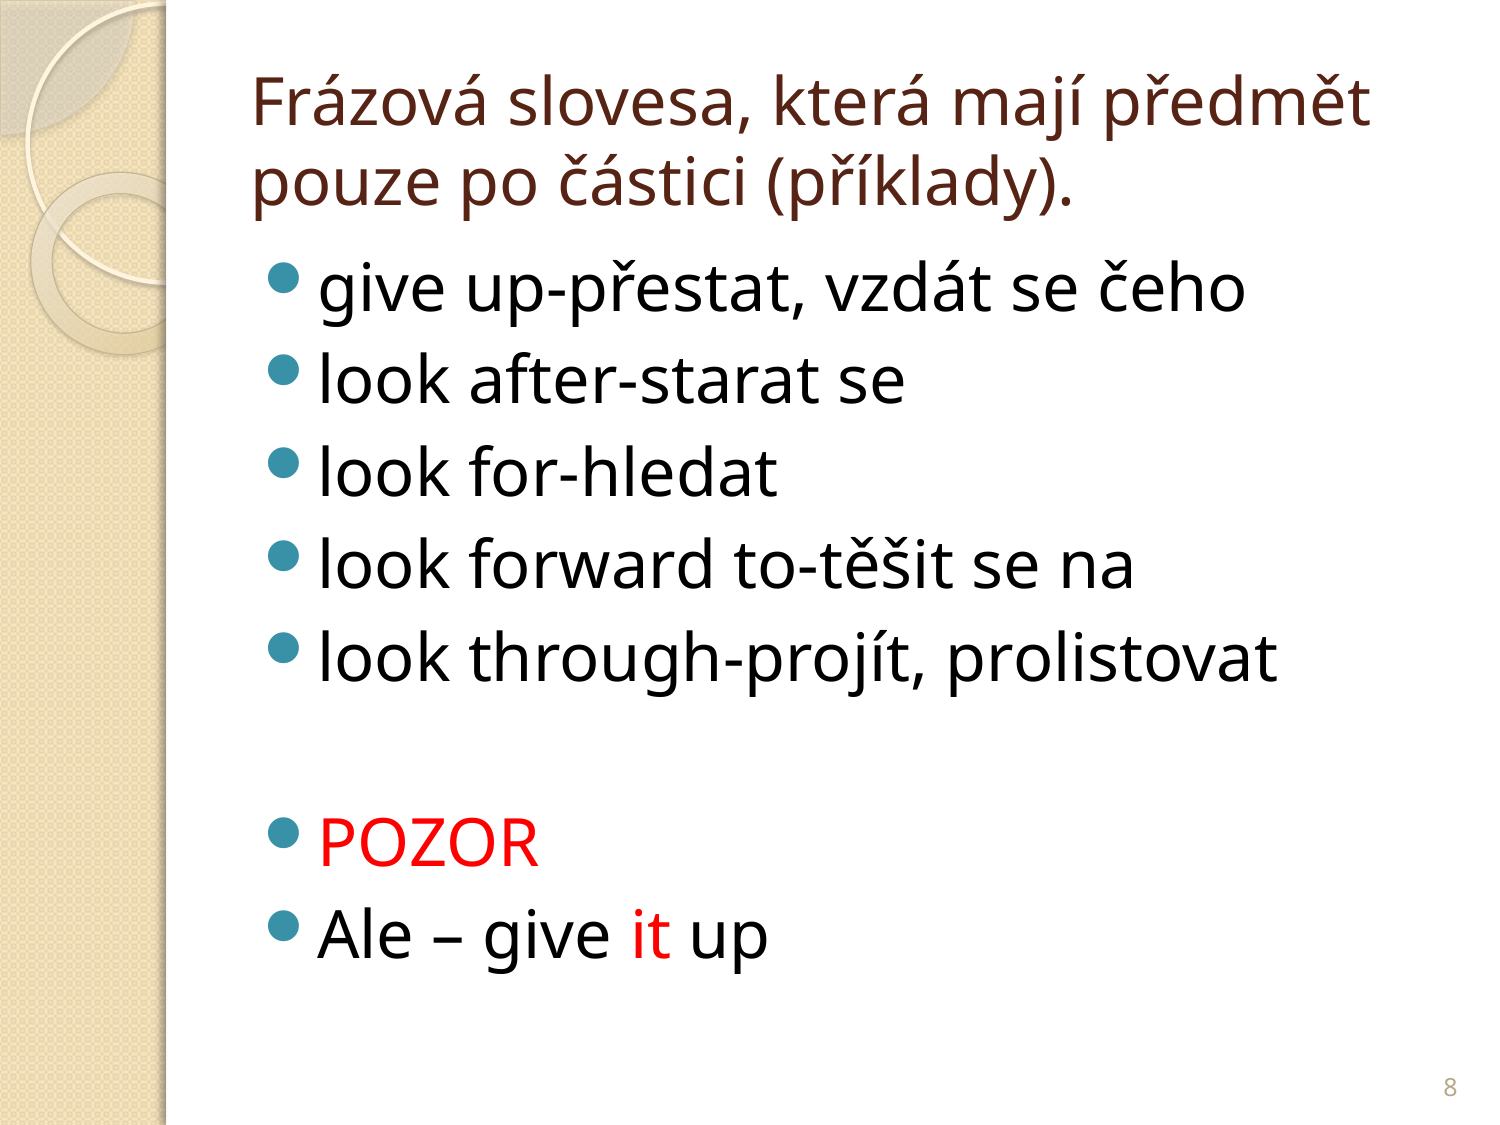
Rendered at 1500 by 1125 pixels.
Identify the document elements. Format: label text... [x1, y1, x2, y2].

slide_number 8 [1413, 1034, 1488, 1113]
title Frázová slovesa, která mají předmět pouze po částici (příklady). [235, 45, 1466, 233]
list give up-přestat, vzdát se čeho look after-starat se look for-hledat look forward to-těšit se na look through-projít, prolistovat POZOR Ale – give it up [235, 237, 1466, 1025]
